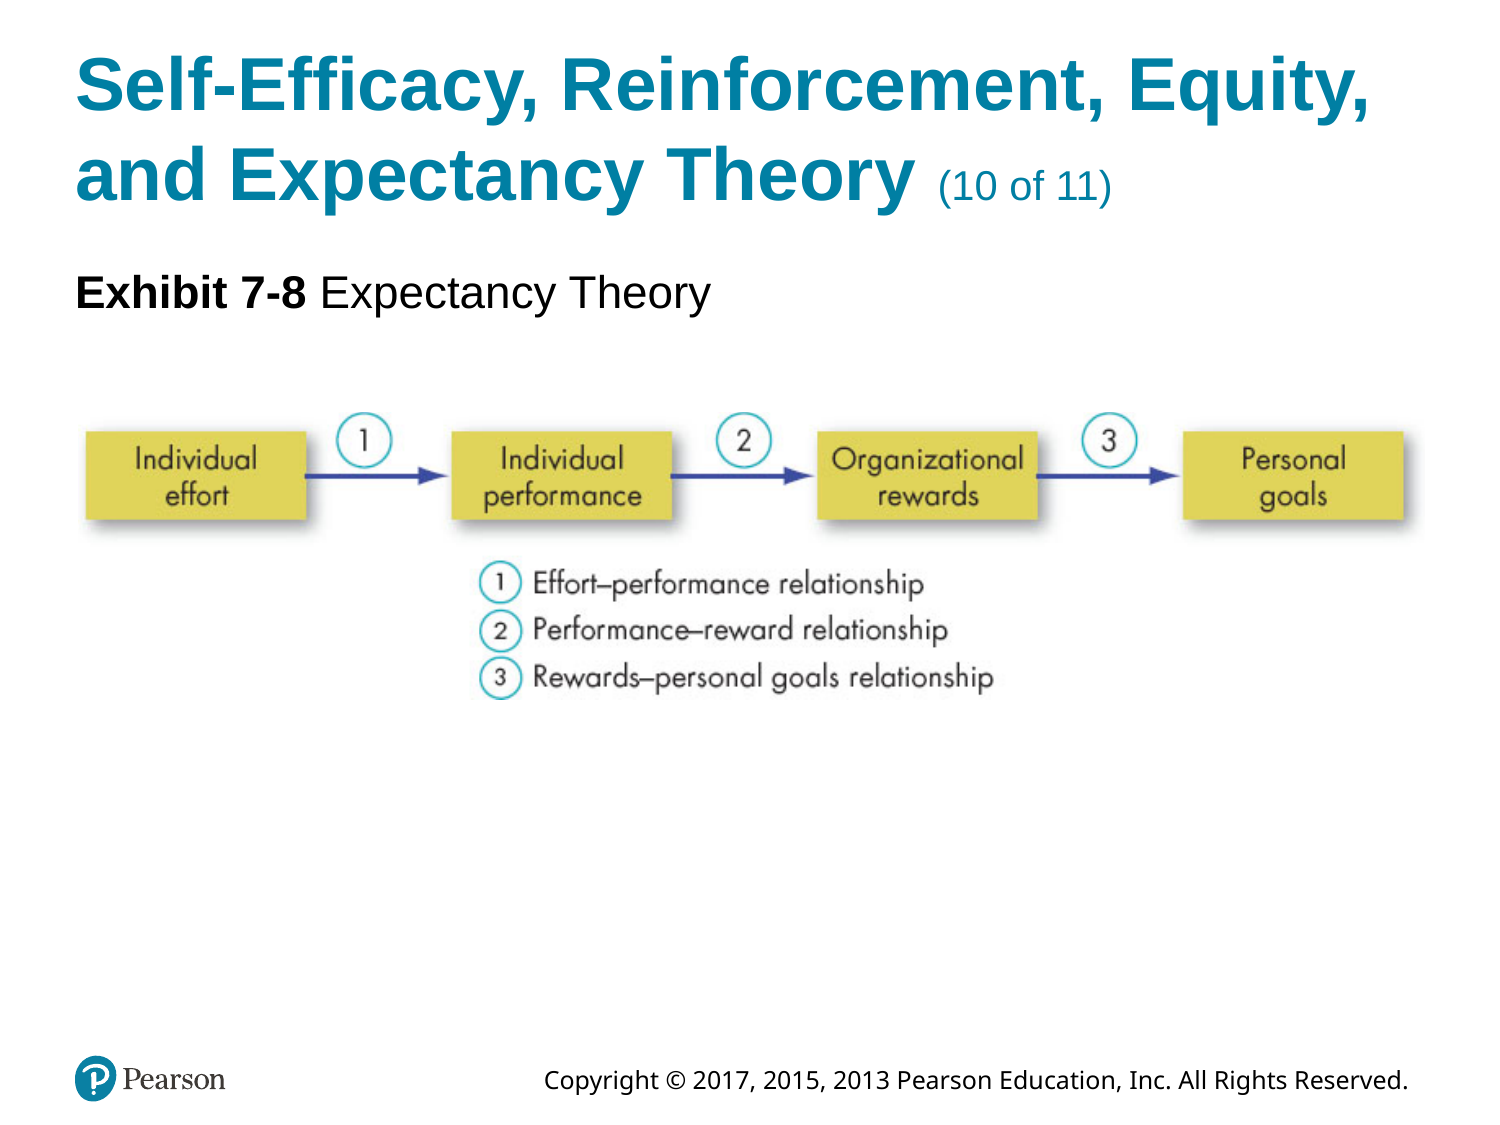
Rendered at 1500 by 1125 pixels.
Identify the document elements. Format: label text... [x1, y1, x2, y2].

title Self-Efficacy, Reinforcement, Equity, and Expectancy Theory (10 of 11) [75, 35, 1425, 216]
list Exhibit 7-8 Expectancy Theory [75, 262, 750, 338]
picture [77, 412, 1426, 701]
